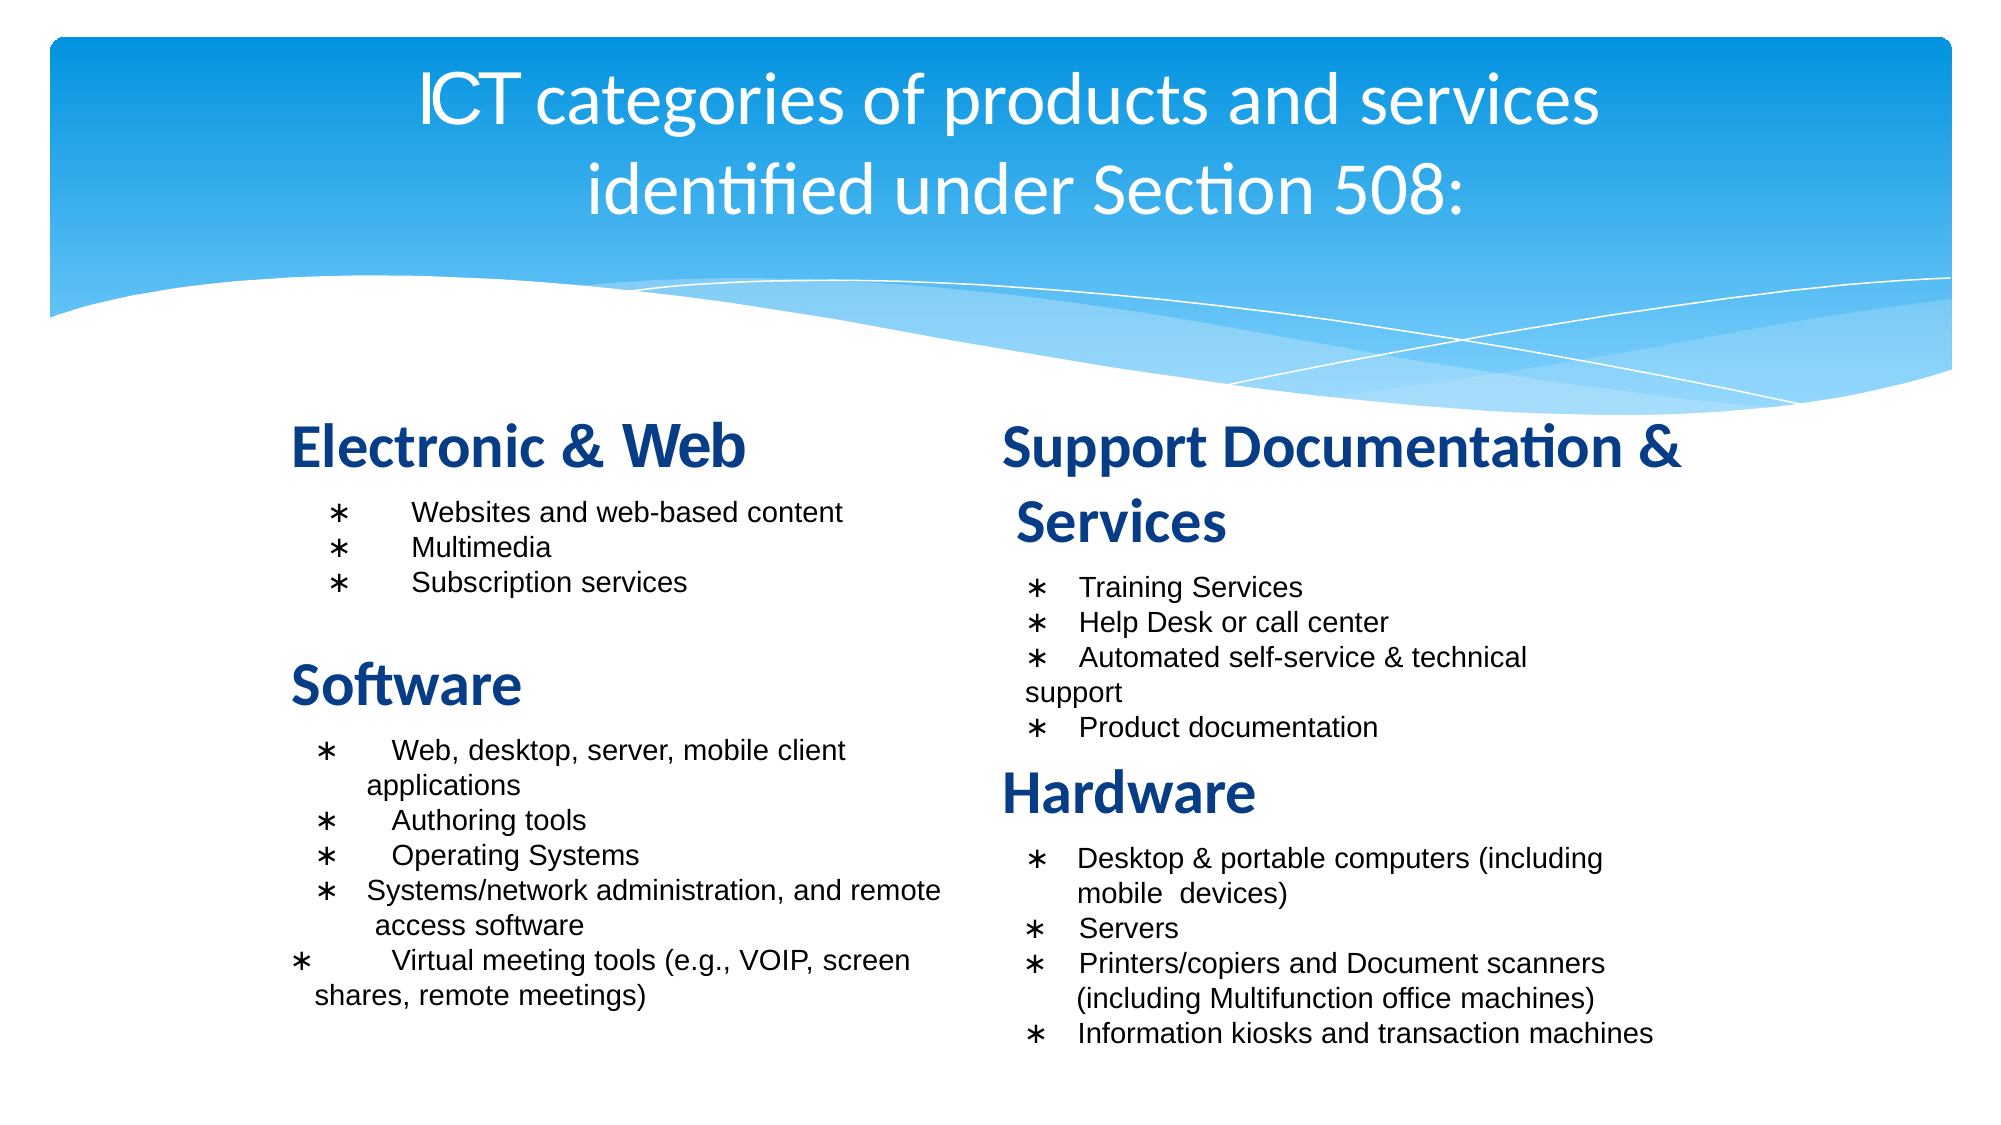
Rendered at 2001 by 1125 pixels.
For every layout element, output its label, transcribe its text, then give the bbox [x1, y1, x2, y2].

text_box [45, 37, 1955, 494]
text_box Support Documentation & Services [999, 505, 1689, 555]
text_box ∗ Training Services ∗ Help Desk or call center ∗ Automated self-service & technical support ∗ Product documentation [1022, 566, 1632, 744]
text_box Hardware [999, 749, 1262, 827]
text_box ∗ Desktop & portable computers (including mobile devices) ∗ Servers ∗ Printers/copiers and Document scanners (including Multifunction office machines) ∗ Information kiosks and transaction machines [1022, 837, 1697, 1050]
list Electronic & Web ∗ Websites and web-based content ∗ Multimedia ∗ Subscription services Software ∗ Web, desktop, server, mobile client applications ∗ Authoring tools ∗ Operating Systems ∗ Systems/network administration, and remote access software ∗ Virtual meeting tools (e.g., VOIP, screen shares, remote meetings) [289, 505, 943, 1043]
